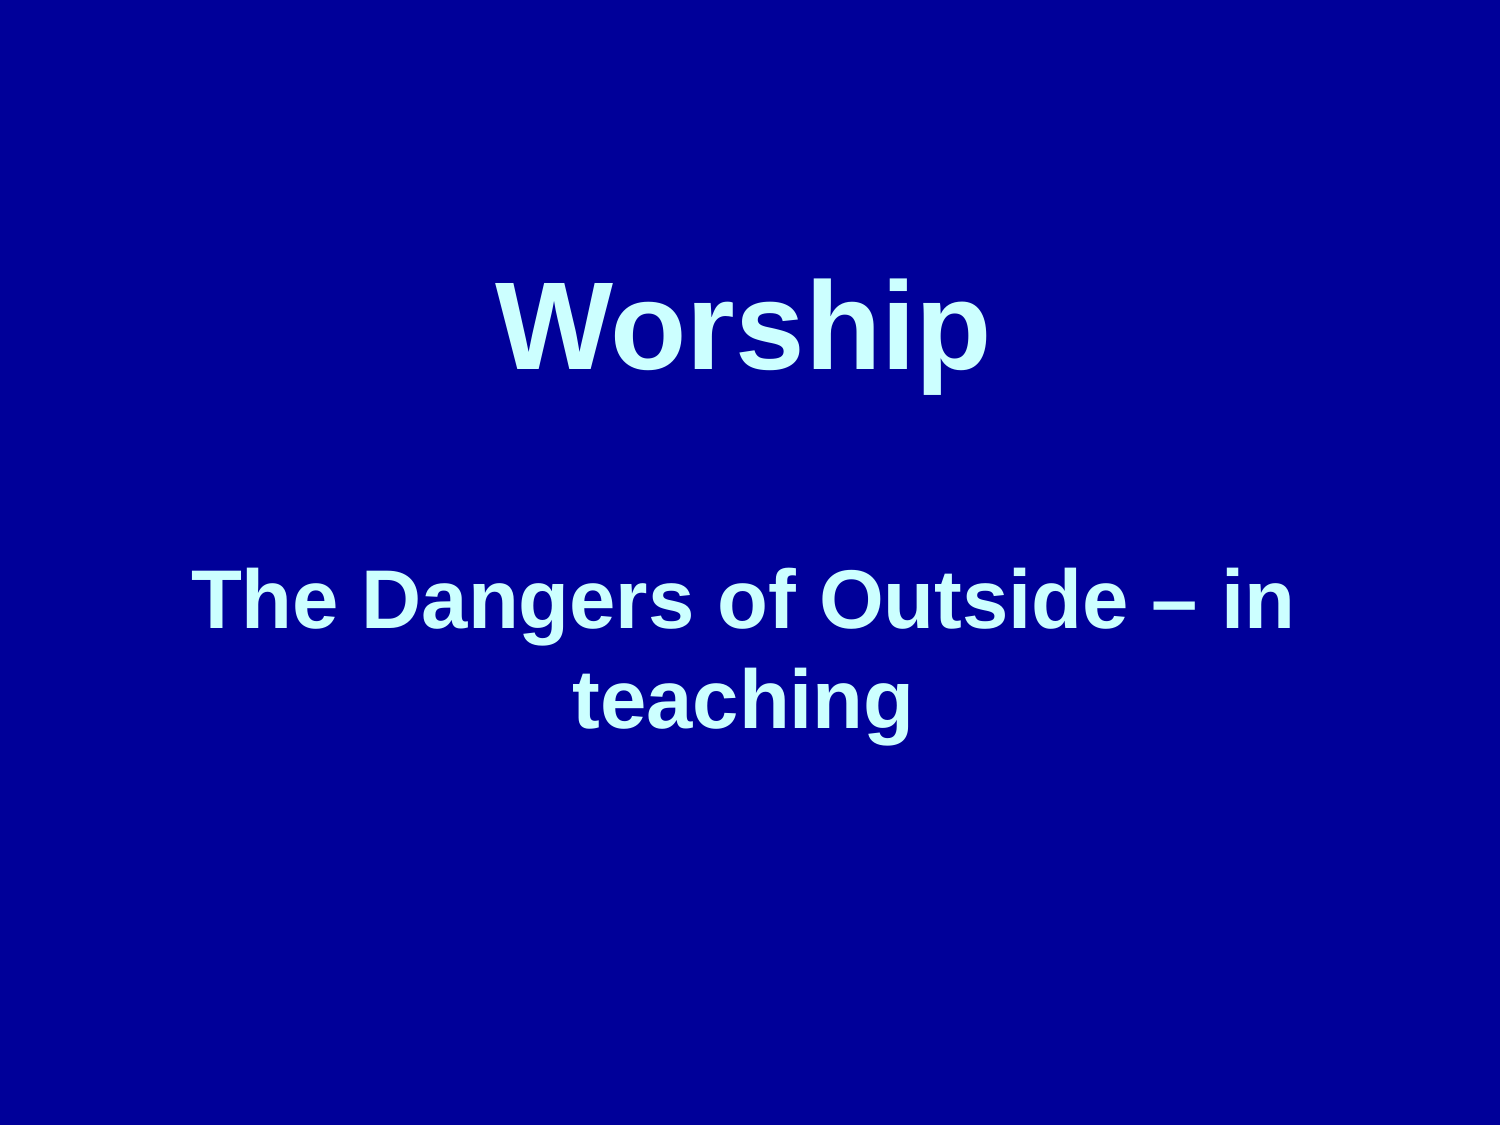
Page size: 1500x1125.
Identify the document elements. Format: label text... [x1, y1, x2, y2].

title Worship The Dangers of Outside – in teaching [87, 249, 1401, 901]
